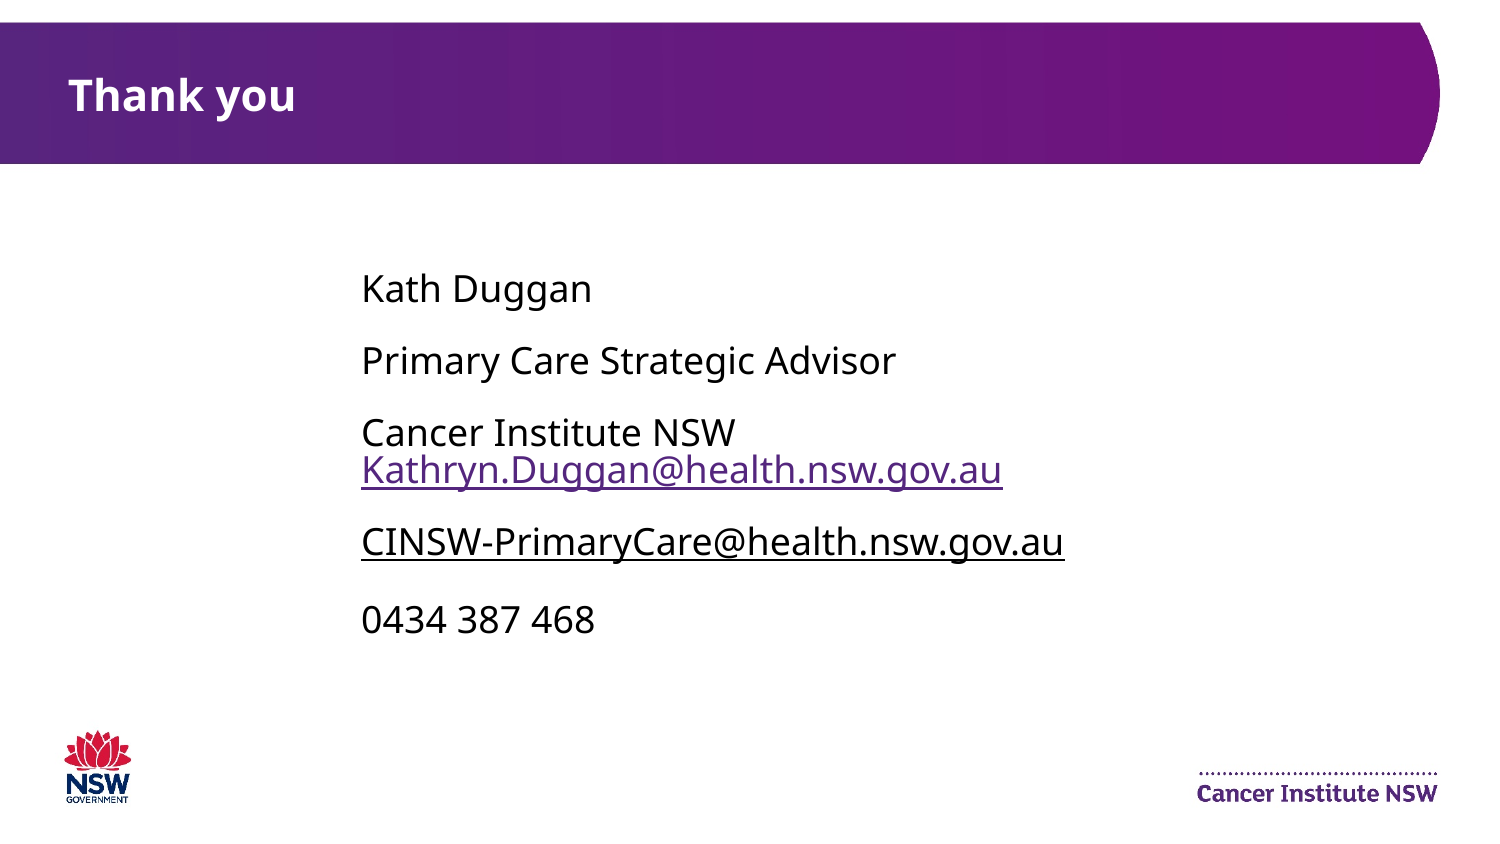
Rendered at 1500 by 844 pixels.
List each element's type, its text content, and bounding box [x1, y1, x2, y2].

title Thank you [67, 30, 1379, 162]
list Kath Duggan Primary Care Strategic Advisor Cancer Institute NSW Kathryn.Duggan@health.nsw.gov.au CINSW-PrimaryCare@health.nsw.gov.au 0434 387 468 [361, 266, 1222, 578]
picture [0, 0, 1500, 844]
